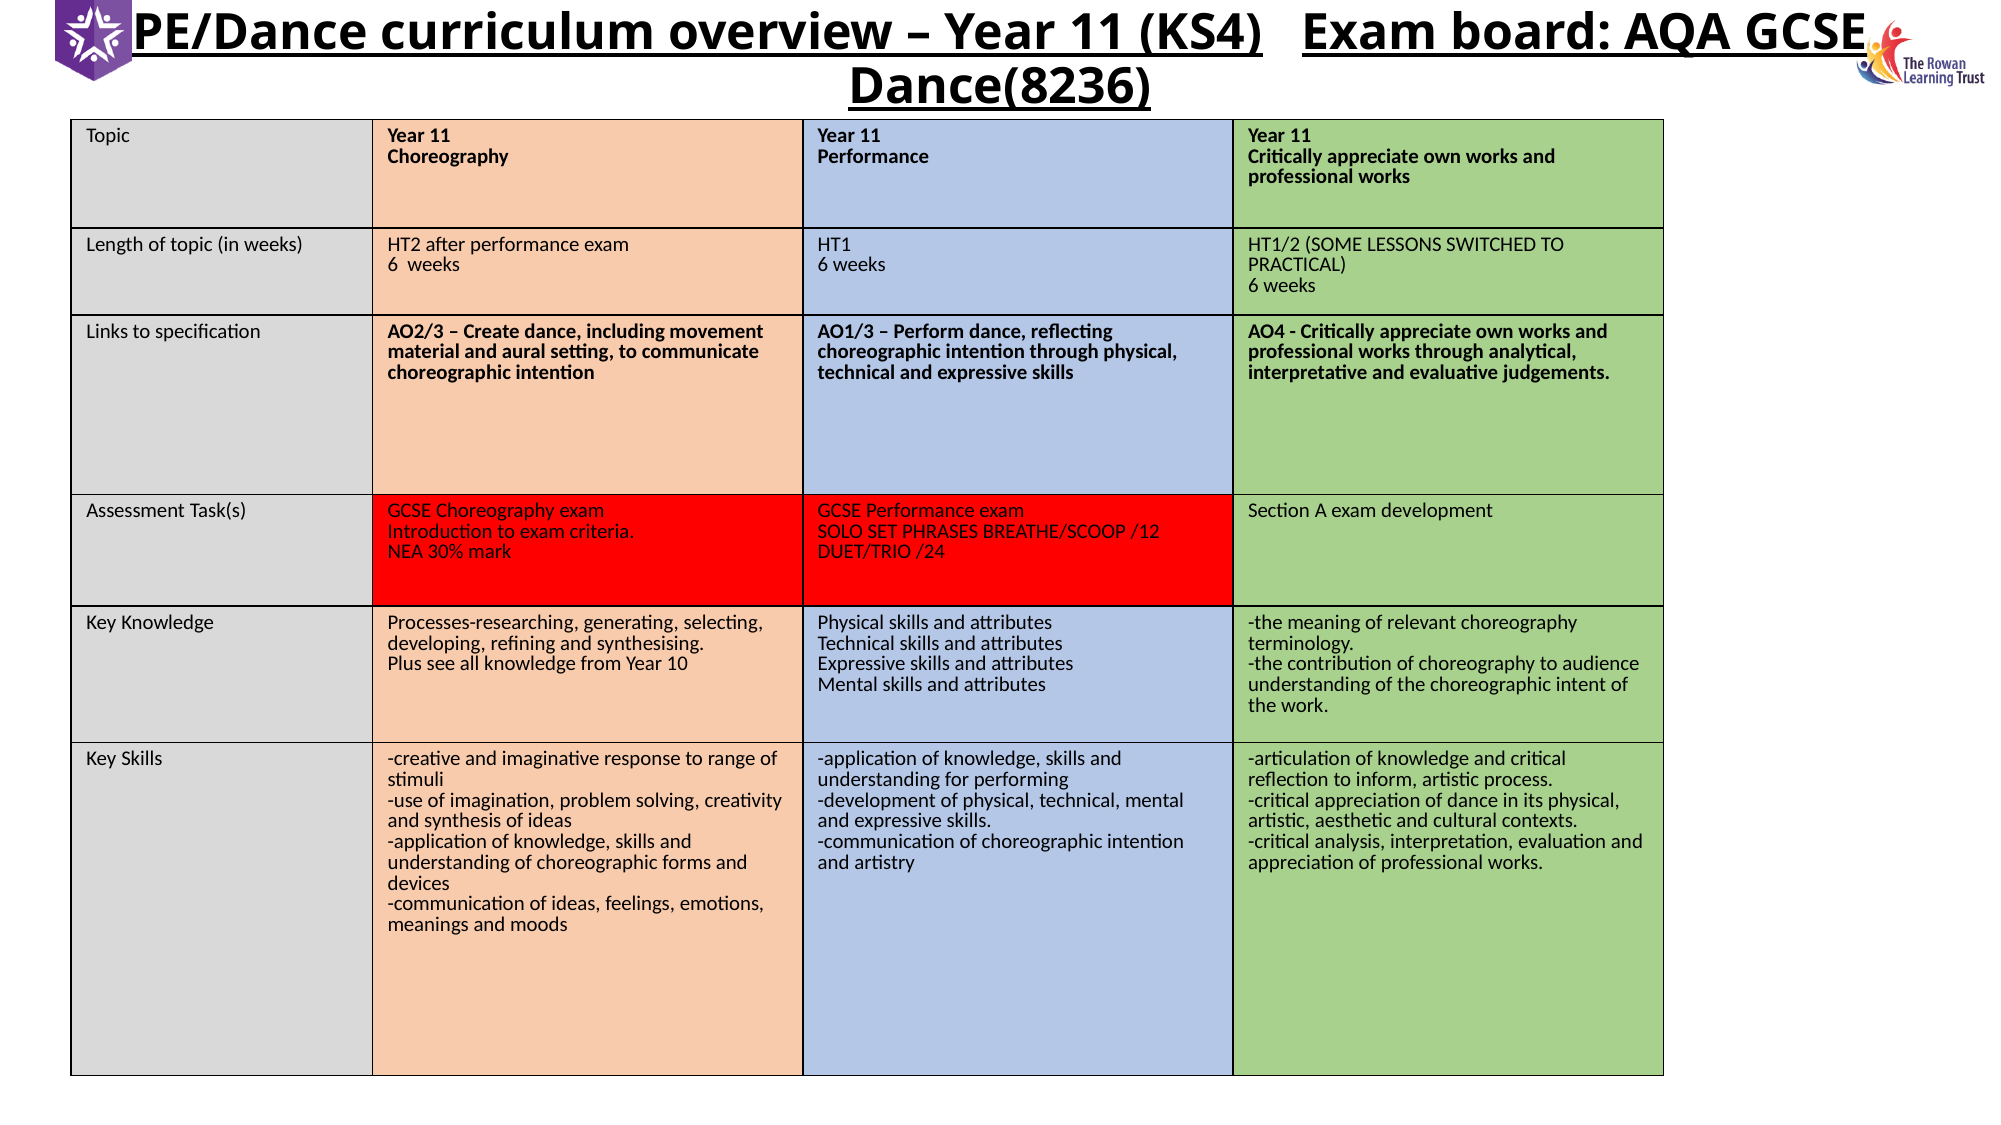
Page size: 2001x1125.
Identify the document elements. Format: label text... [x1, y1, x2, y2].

table_cell Key Knowledge [72, 607, 372, 742]
table_header Year 11 Critically appreciate own works and professional works [1234, 120, 1663, 227]
table_cell -creative and imaginative response to range of stimuli -use of imagination, problem solving, creativity and synthesis of ideas -application of knowledge, skills and understanding of choreographic forms and devices -communication of ideas, feelings, emotions, meanings and moods [373, 743, 802, 1075]
table_cell HT1 6 weeks [804, 229, 1232, 314]
table_cell Key Skills [72, 743, 372, 1075]
table_cell -application of knowledge, skills and understanding for performing -development of physical, technical, mental and expressive skills. -communication of choreographic intention and artistry [804, 743, 1232, 1075]
table_cell -the meaning of relevant choreography terminology. -the contribution of choreography to audience understanding of the choreographic intent of the work. [1234, 607, 1663, 742]
table_cell Assessment Task(s) [72, 495, 372, 605]
table_cell Links to specification [72, 316, 372, 494]
table_cell Processes-researching, generating, selecting, developing, refining and synthesising. Plus see all knowledge from Year 10 [373, 607, 802, 742]
picture [55, 0, 132, 81]
table_cell HT2 after performance exam 6 weeks [373, 229, 802, 314]
table_cell AO2/3 – Create dance, including movement material and aural setting, to communicate choreographic intention [373, 316, 802, 494]
table_cell AO1/3 – Perform dance, reflecting choreographic intention through physical, technical and expressive skills [804, 316, 1232, 494]
table_header Topic [72, 120, 372, 227]
table_cell AO4 - Critically appreciate own works and professional works through analytical, interpretative and evaluative judgements. [1234, 316, 1663, 494]
table_cell HT1/2 (SOME LESSONS SWITCHED TO PRACTICAL) 6 weeks [1234, 229, 1663, 314]
table_cell Length of topic (in weeks) [72, 229, 372, 314]
table_cell GCSE Choreography exam Introduction to exam criteria. NEA 30% mark [373, 495, 802, 605]
table_header Year 11 Choreography [373, 120, 802, 227]
table_cell Physical skills and attributes Technical skills and attributes Expressive skills and attributes Mental skills and attributes [804, 607, 1232, 742]
table_cell Section A exam development [1234, 495, 1663, 605]
table_header Year 11 Performance [804, 120, 1232, 227]
title PE/Dance curriculum overview – Year 11 (KS4) Exam board: AQA GCSE Dance(8236) [0, 0, 2000, 169]
table_cell -articulation of knowledge and critical reflection to inform, artistic process. -critical appreciation of dance in its physical, artistic, aesthetic and cultural contexts. -critical analysis, interpretation, evaluation and appreciation of professional works. [1234, 743, 1663, 1075]
table_cell GCSE Performance exam SOLO SET PHRASES BREATHE/SCOOP /12 DUET/TRIO /24 [804, 495, 1232, 605]
picture [1848, 17, 1989, 88]
